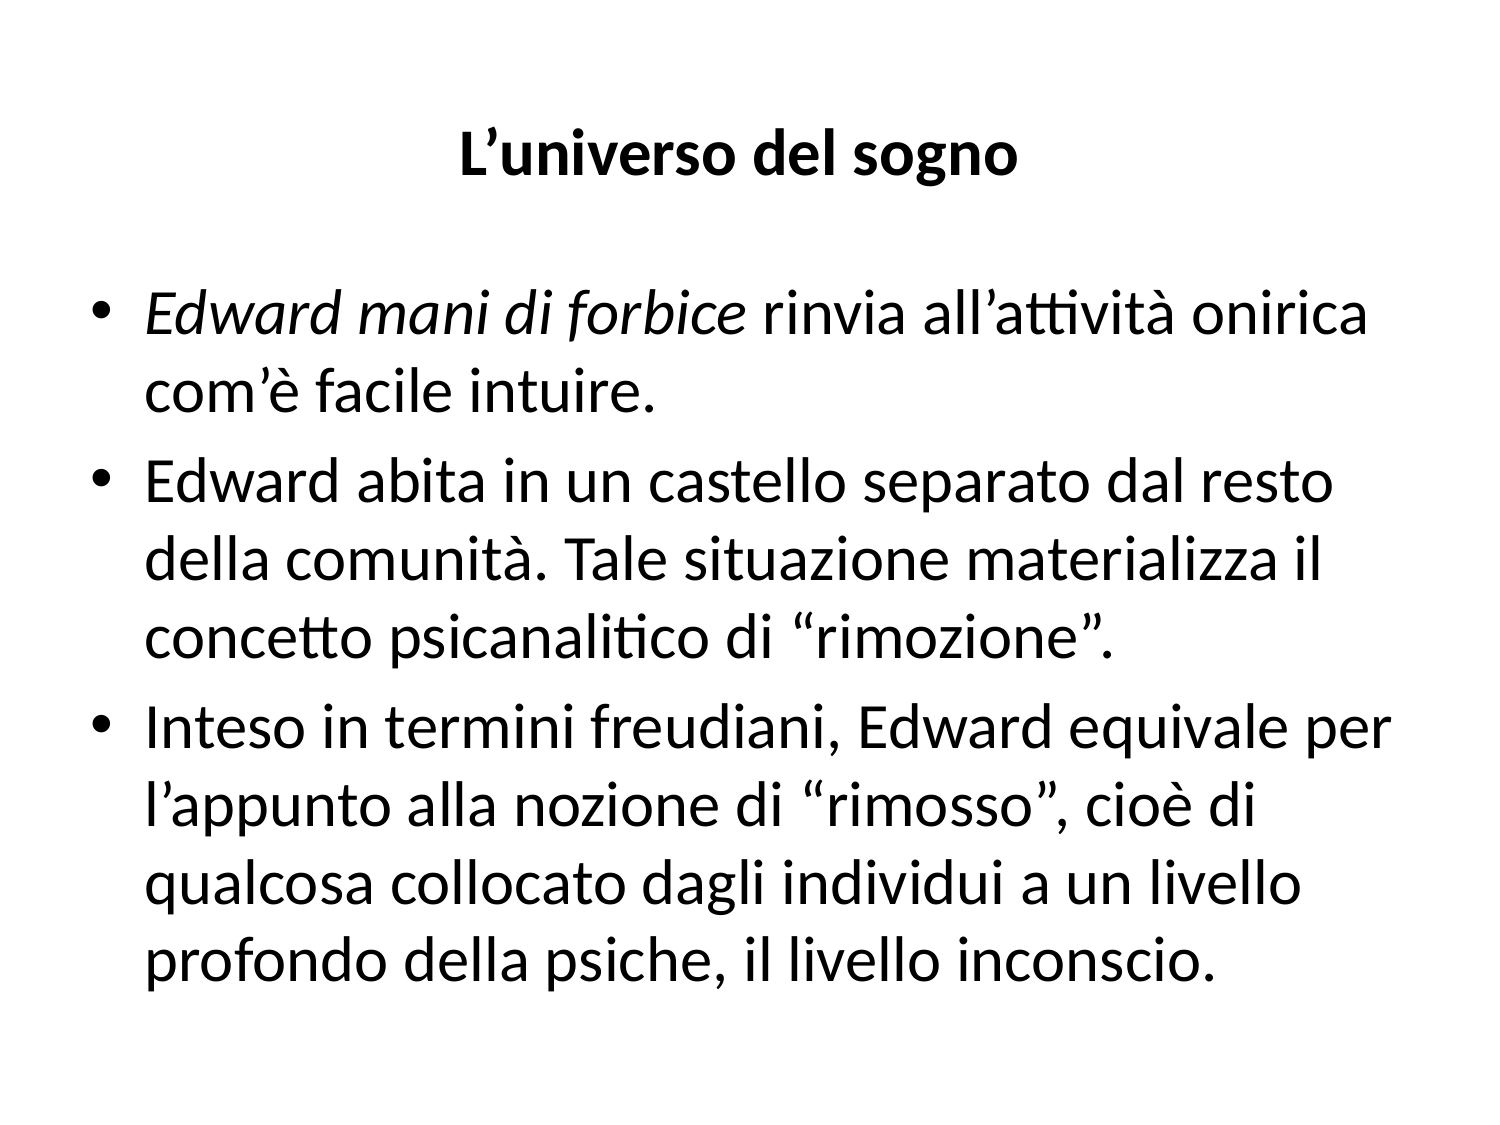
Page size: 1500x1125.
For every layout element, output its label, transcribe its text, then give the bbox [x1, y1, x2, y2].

list Edward mani di forbice rinvia all’attività onirica com’è facile intuire. Edward abita in un castello separato dal resto della comunità. Tale situazione materializza il concetto psicanalitico di “rimozione”. Inteso in termini freudiani, Edward equivale per l’appunto alla nozione di “rimosso”, cioè di qualcosa collocato dagli individui a un livello profondo della psiche, il livello inconscio. [75, 262, 1425, 1005]
title L’universo del sogno [75, 45, 1425, 233]
